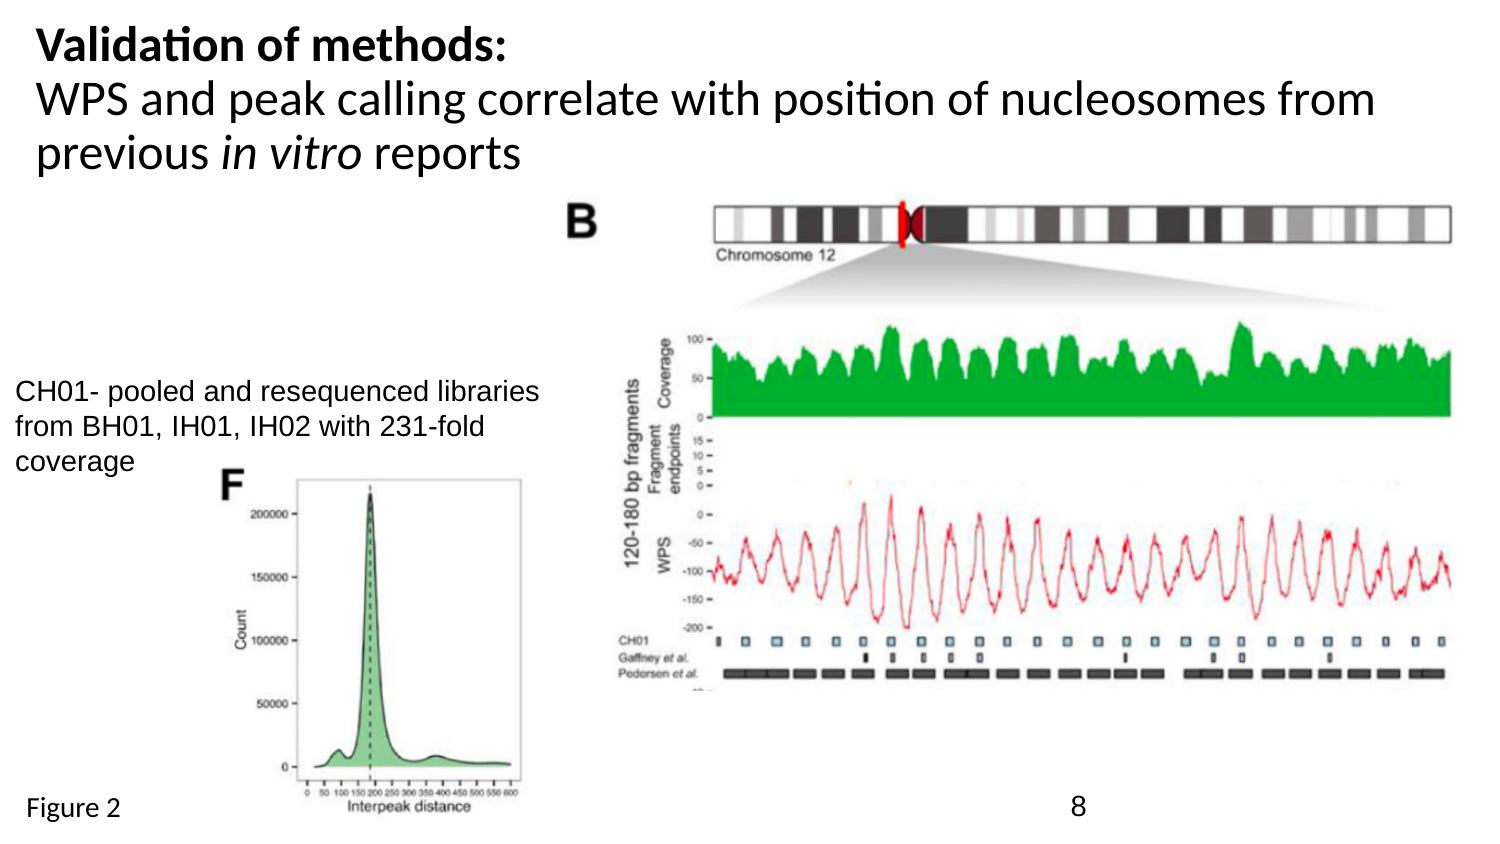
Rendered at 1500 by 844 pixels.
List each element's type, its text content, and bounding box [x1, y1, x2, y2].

title Validation of methods: WPS and peak calling correlate with position of nucleosomes from previous in vitro reports [24, 10, 1460, 188]
text_box CH01- pooled and resequenced libraries from BH01, IH01, IH02 with 231-fold coverage [0, 357, 561, 524]
text_box Figure 2 [15, 782, 193, 827]
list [566, 172, 1489, 691]
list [214, 460, 553, 844]
slide_number ‹#› [1059, 782, 1397, 827]
